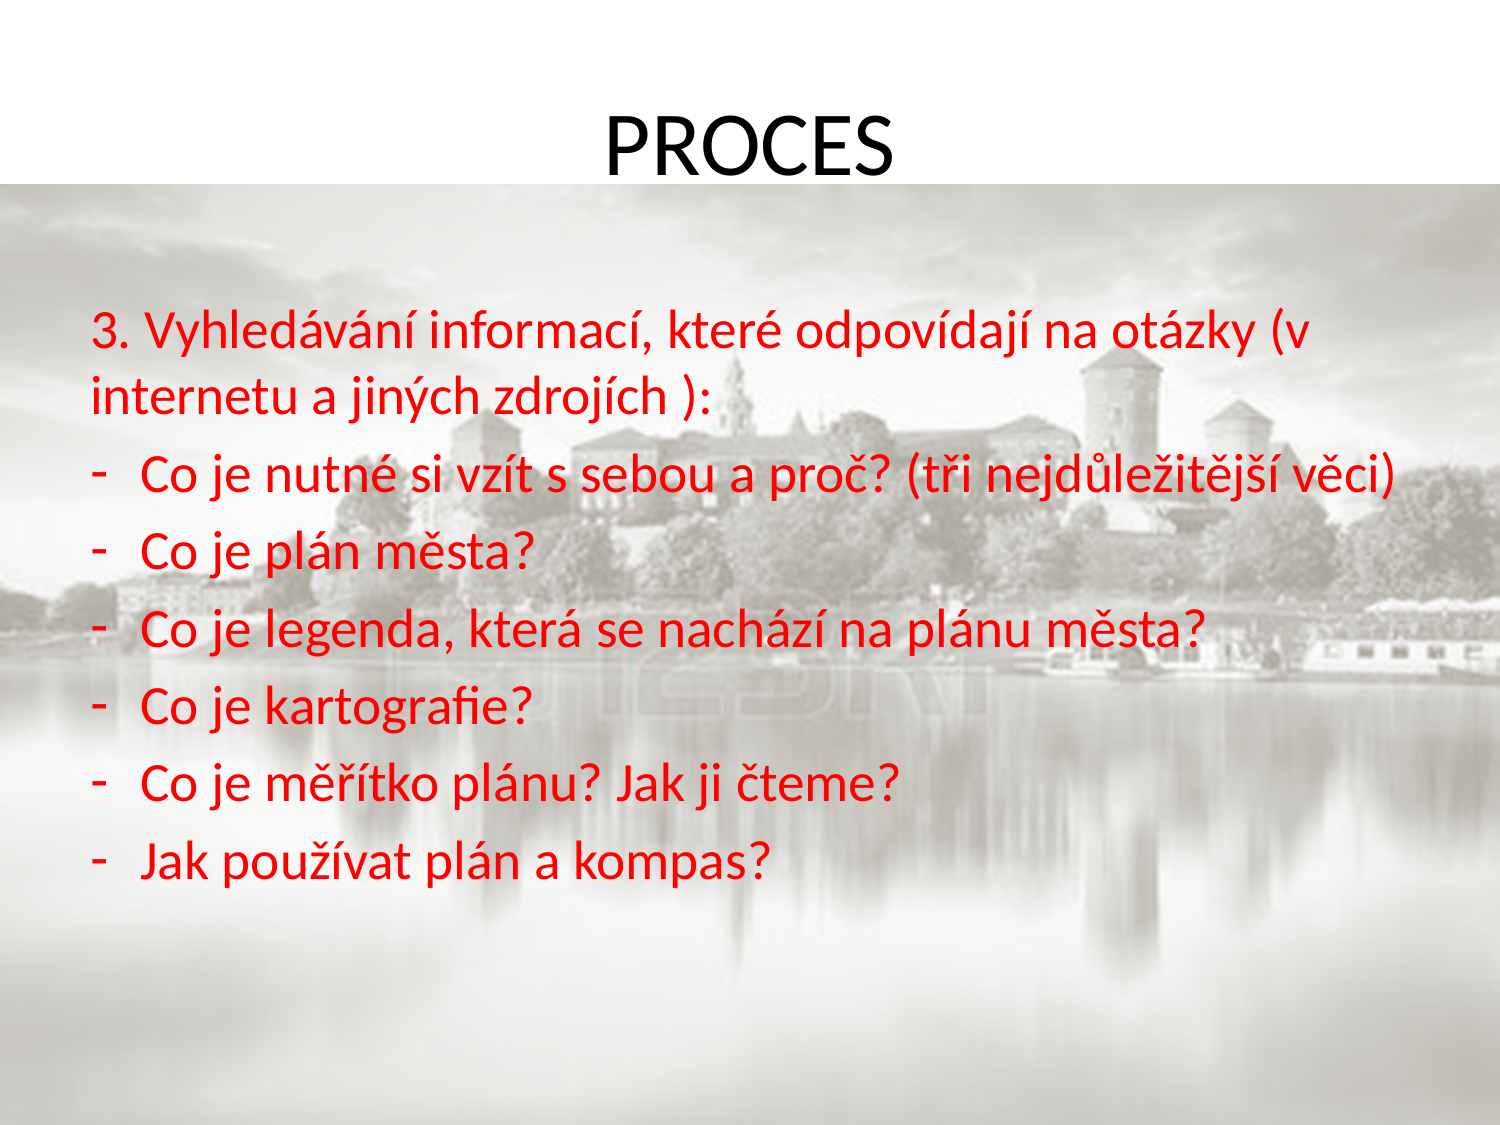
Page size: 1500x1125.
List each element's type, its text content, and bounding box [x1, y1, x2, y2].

picture [0, 184, 1500, 1125]
title PROCES [75, 45, 1425, 183]
